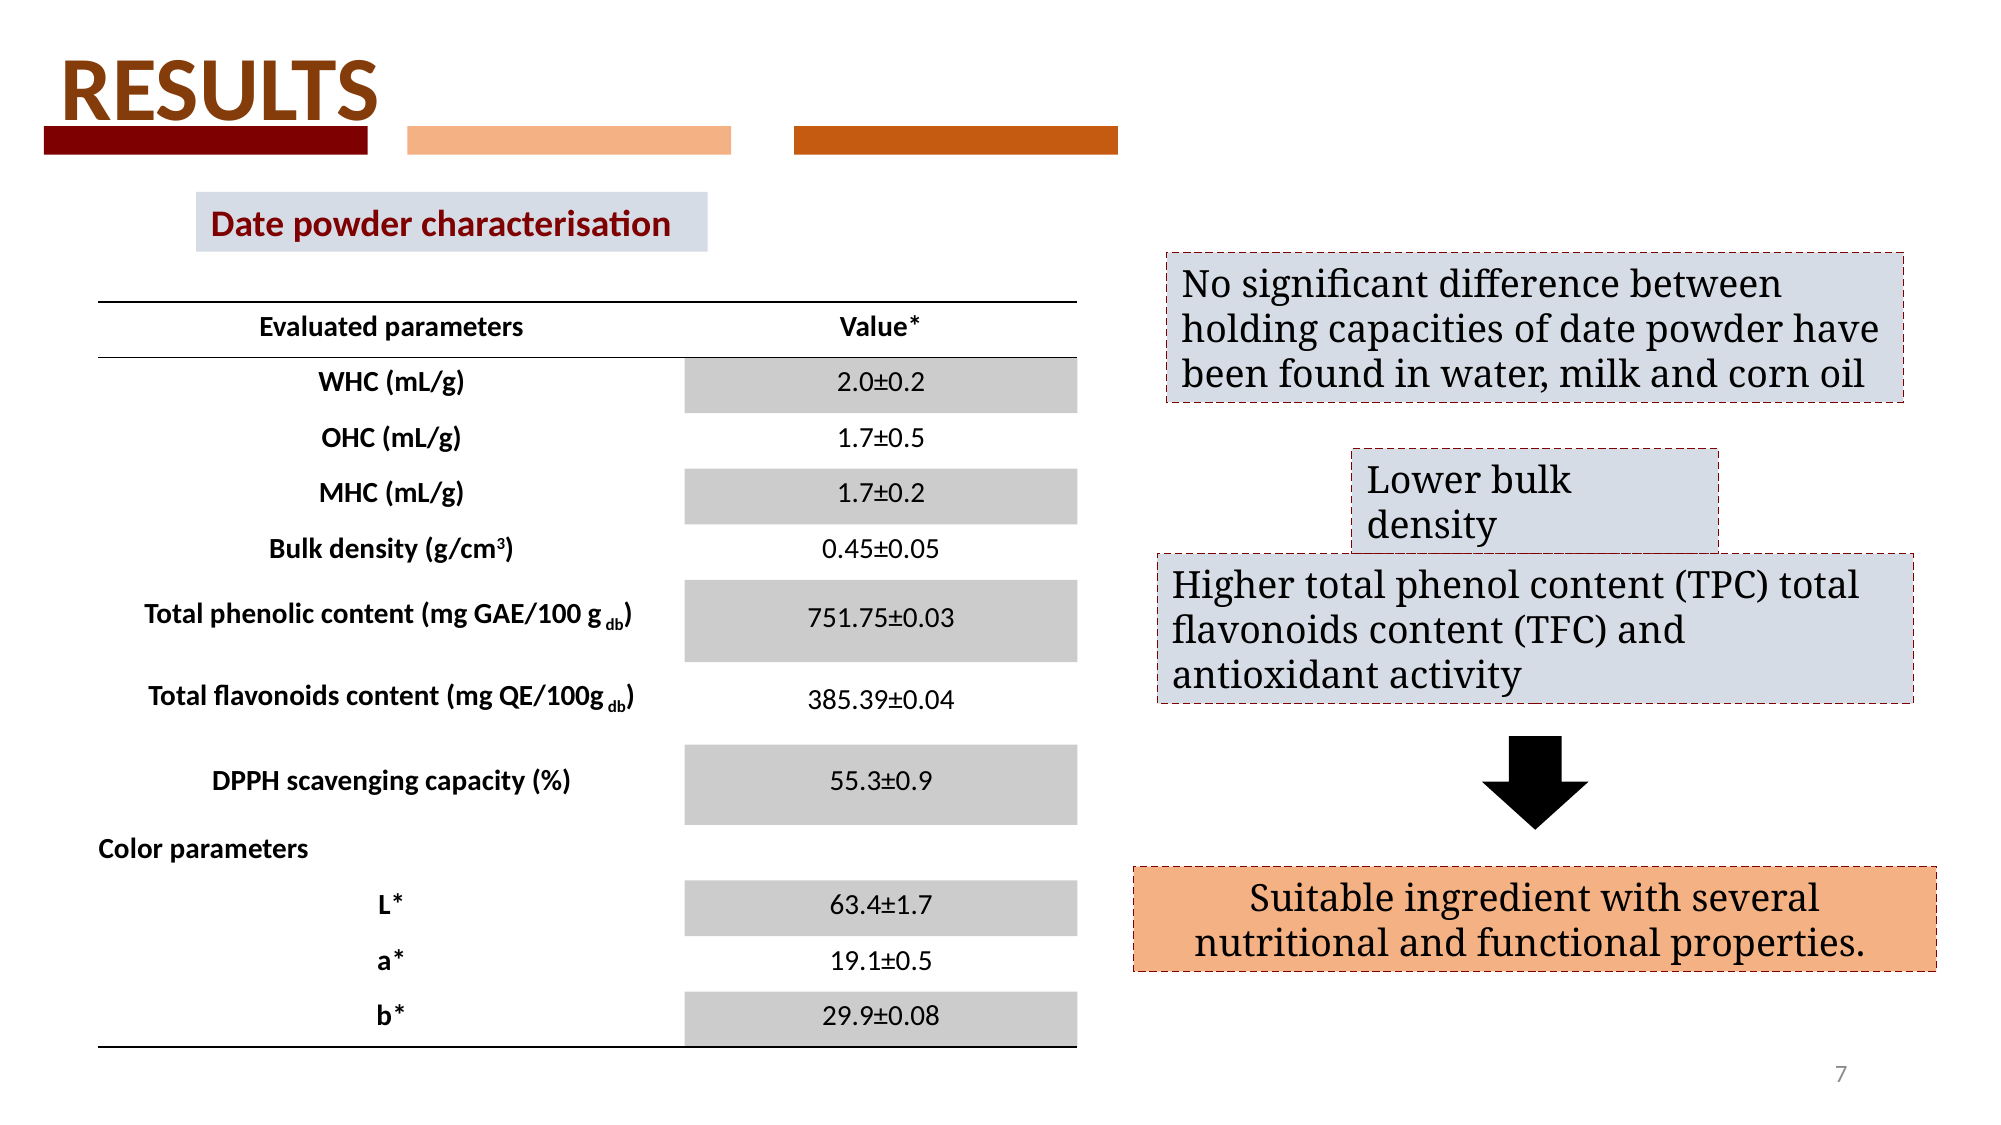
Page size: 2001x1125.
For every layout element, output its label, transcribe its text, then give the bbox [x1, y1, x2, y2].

text_box [406, 125, 732, 156]
table_cell 2.0±0.2 [685, 358, 1077, 413]
text_box Lower bulk density [1351, 448, 1719, 553]
table_cell MHC (mL/g) [98, 469, 685, 524]
text_box Suitable ingredient with several nutritional and functional properties. [1133, 866, 1937, 972]
table_cell b* [98, 992, 685, 1046]
table_cell Bulk density (g/cm3) [98, 524, 685, 580]
table_cell 29.9±0.08 [685, 992, 1077, 1046]
table_cell 19.1±0.5 [685, 936, 1077, 992]
table_cell 1.7±0.5 [685, 413, 1077, 469]
table_header Evaluated parameters [98, 303, 685, 357]
table_cell WHC (mL/g) [98, 358, 685, 413]
table_cell 1.7±0.2 [685, 469, 1077, 524]
table_cell 385.39±0.04 [685, 662, 1077, 745]
table_cell 63.4±1.7 [685, 880, 1077, 936]
table_cell 55.3±0.9 [685, 745, 1077, 825]
text_box Higher total phenol content (TPC) total flavonoids content (TFC) and antioxidant activity [1157, 553, 1914, 704]
text_box No significant difference between holding capacities of date powder have been found in water, milk and corn oil [1166, 252, 1904, 403]
table_cell Total flavonoids content (mg QE/100g db) [98, 662, 685, 745]
text_box [1481, 736, 1589, 830]
table_cell L* [98, 880, 685, 936]
table_header Value* [685, 303, 1077, 357]
table_cell 751.75±0.03 [685, 580, 1077, 662]
table_cell OHC (mL/g) [98, 413, 685, 469]
table_cell Color parameters [98, 825, 1077, 880]
slide_number 7 [1412, 1042, 1863, 1103]
text_box [43, 125, 369, 156]
table_cell a* [98, 936, 685, 992]
text_box [793, 125, 1119, 156]
text_box RESULTS [45, 20, 398, 146]
text_box Date powder characterisation [196, 191, 708, 252]
table_cell DPPH scavenging capacity (%) [98, 745, 685, 825]
table_cell 0.45±0.05 [685, 524, 1077, 580]
table_cell Total phenolic content (mg GAE/100 g db) [98, 580, 685, 662]
